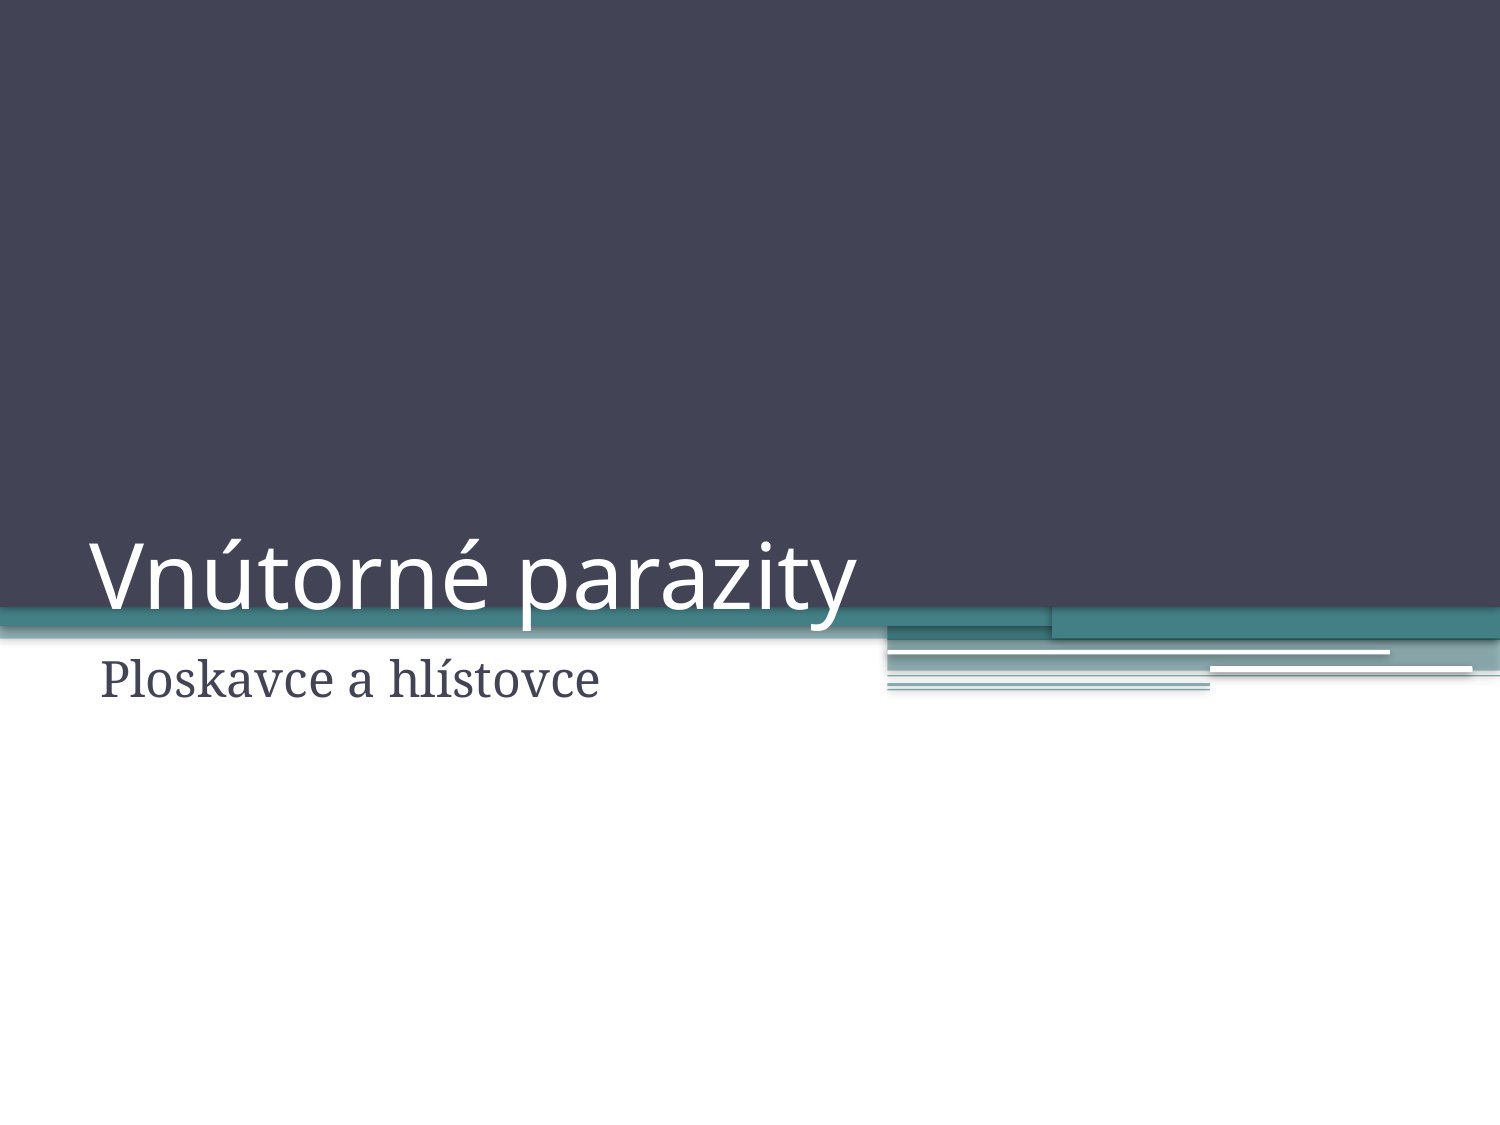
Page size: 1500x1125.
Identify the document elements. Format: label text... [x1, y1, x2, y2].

title Vnútorné parazity [75, 394, 1463, 636]
subtitle Ploskavce a hlístovce [75, 639, 888, 928]
